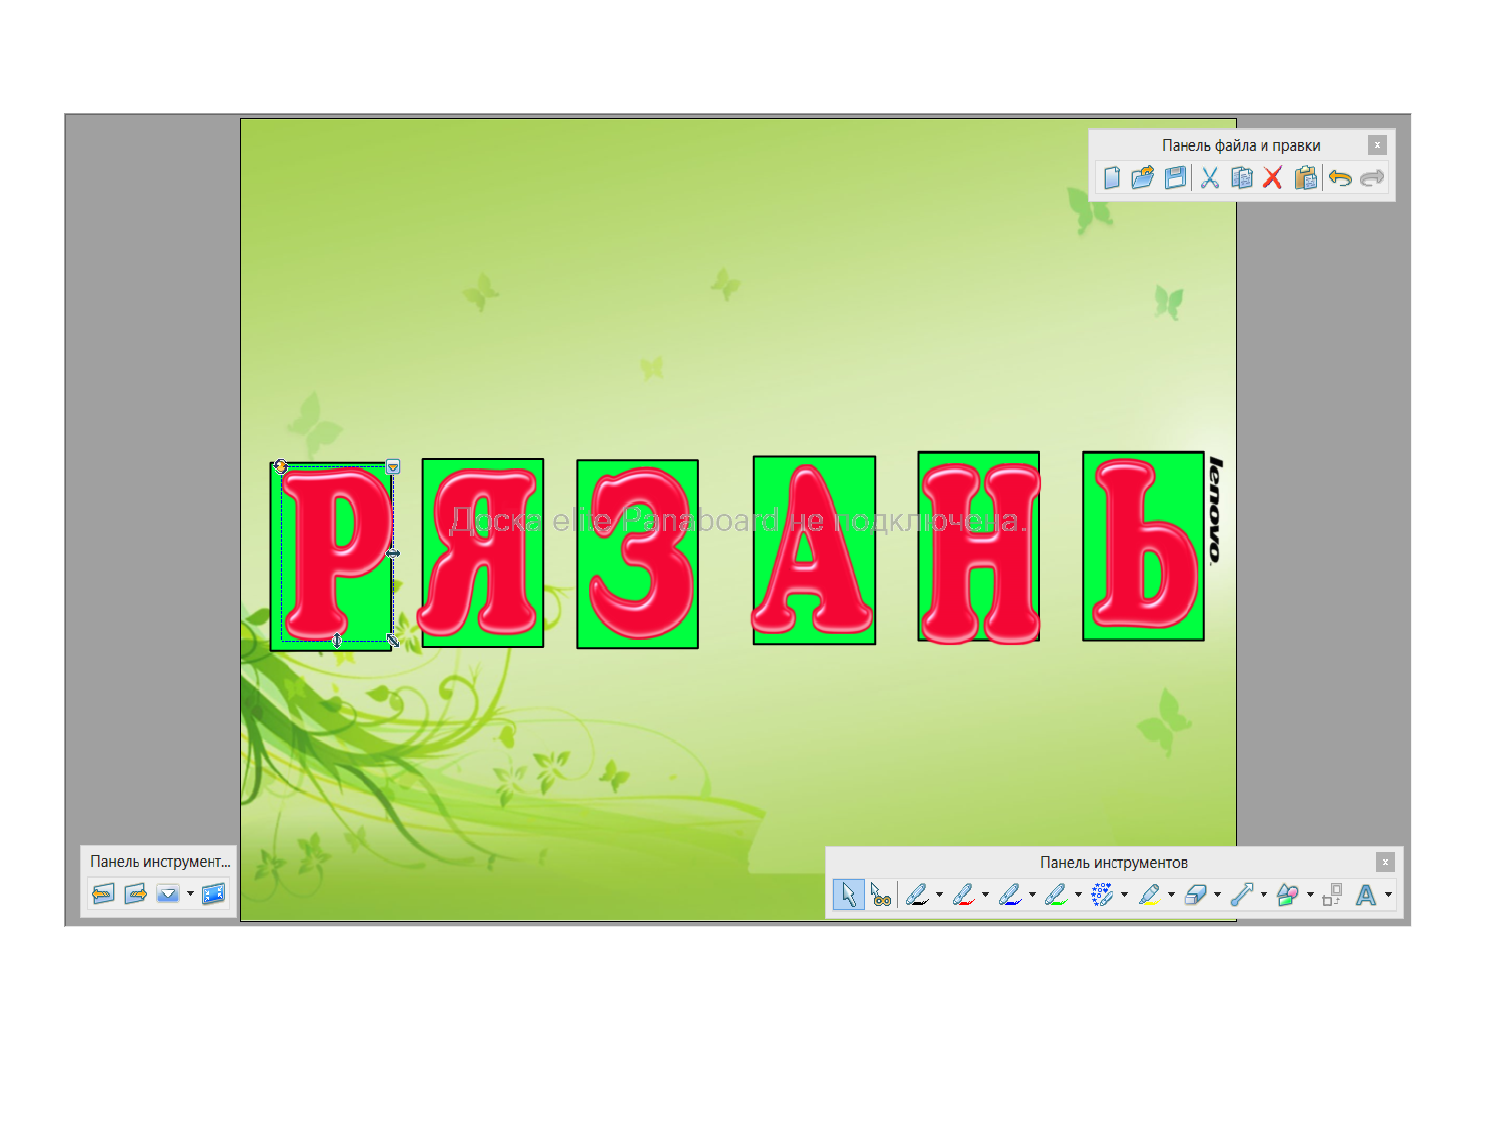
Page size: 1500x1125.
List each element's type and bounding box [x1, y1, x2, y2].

list [64, 113, 1412, 929]
